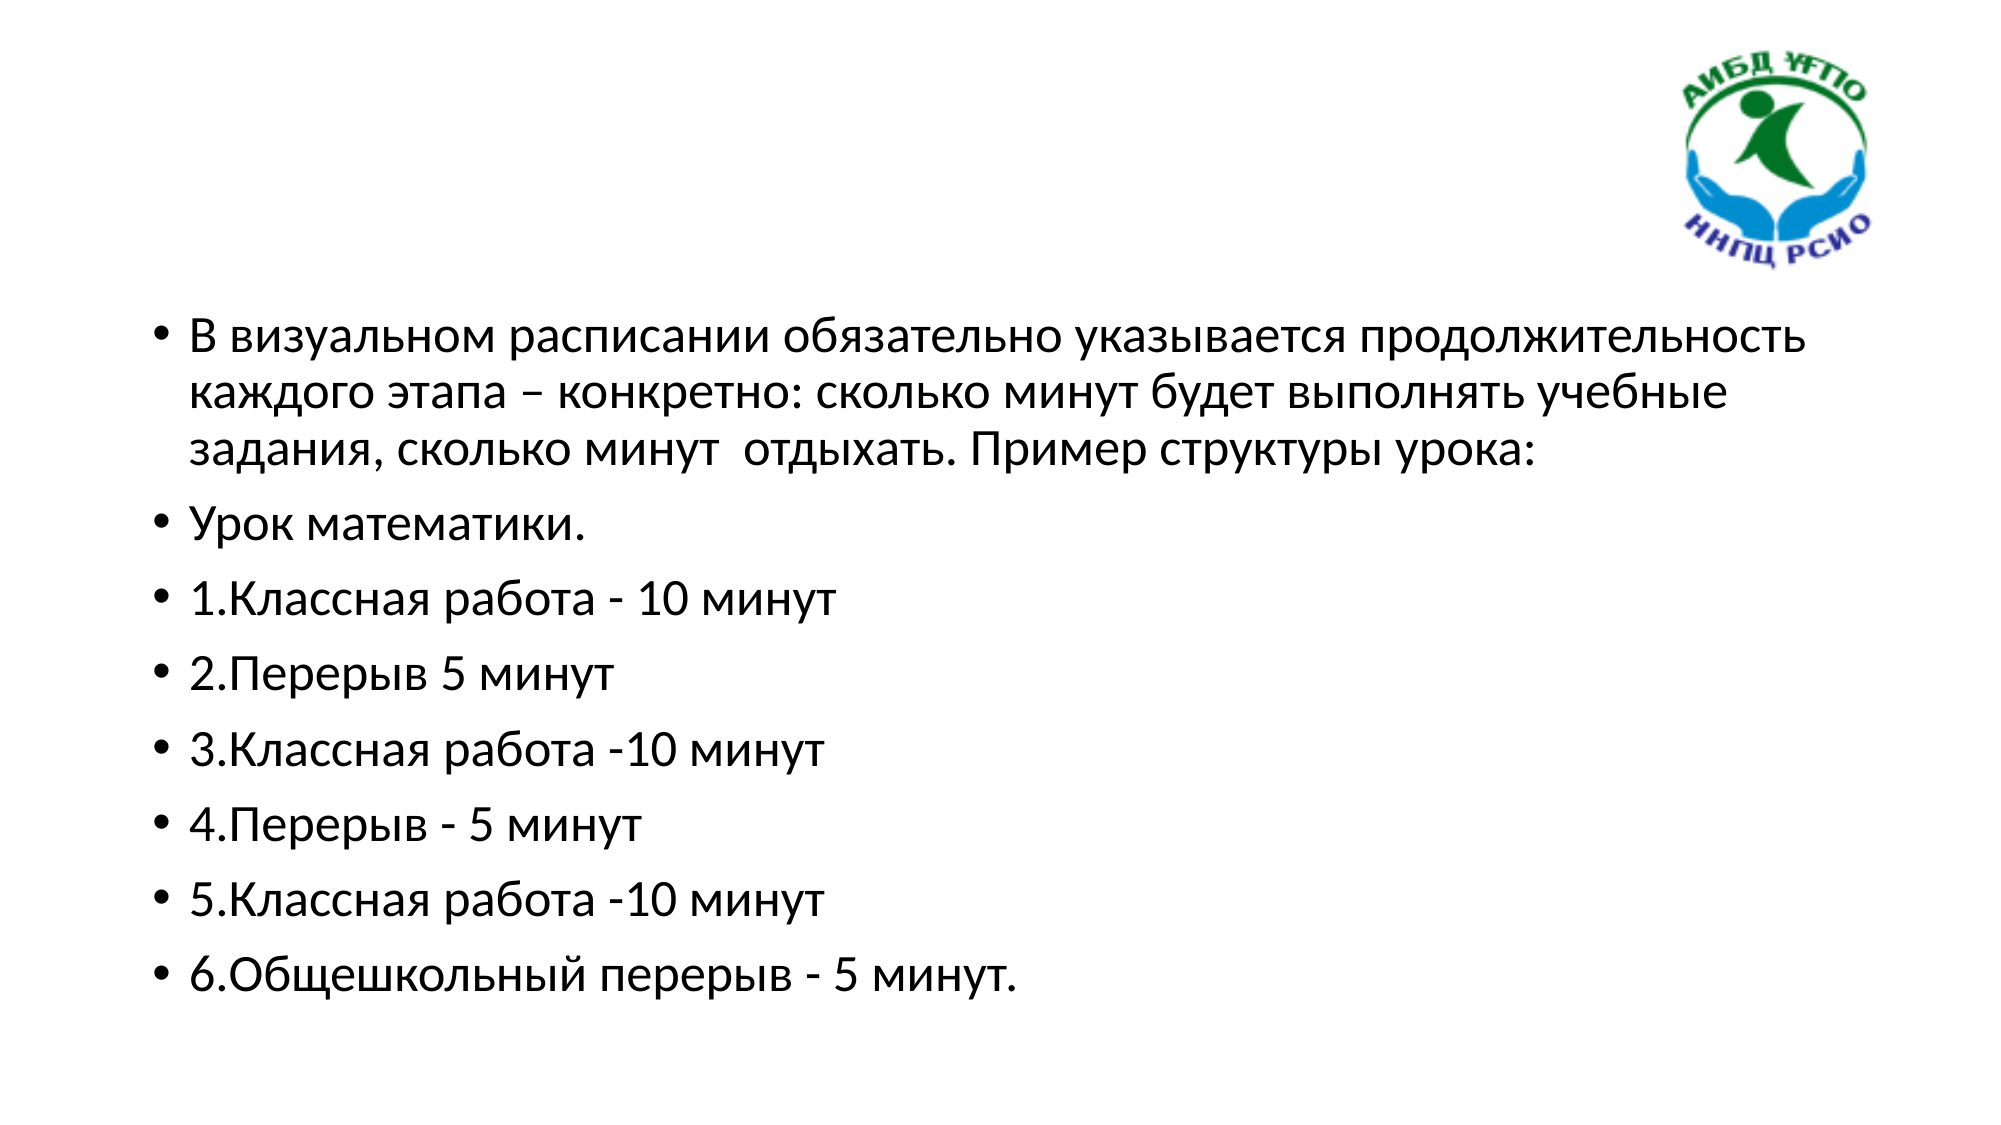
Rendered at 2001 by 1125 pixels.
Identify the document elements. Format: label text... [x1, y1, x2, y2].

picture [1661, 41, 1887, 278]
list В визуальном расписании обязательно указывается продолжительность каждого этапа – конкретно: сколько минут будет выполнять учебные задания, сколько минут отдыхать. Пример структуры урока: Урок математики. 1.Классная работа - 10 минут 2.Перерыв 5 минут 3.Классная работа -10 минут 4.Перерыв - 5 минут 5.Классная работа -10 минут 6.Общешкольный перерыв - 5 минут. [137, 299, 1863, 1014]
